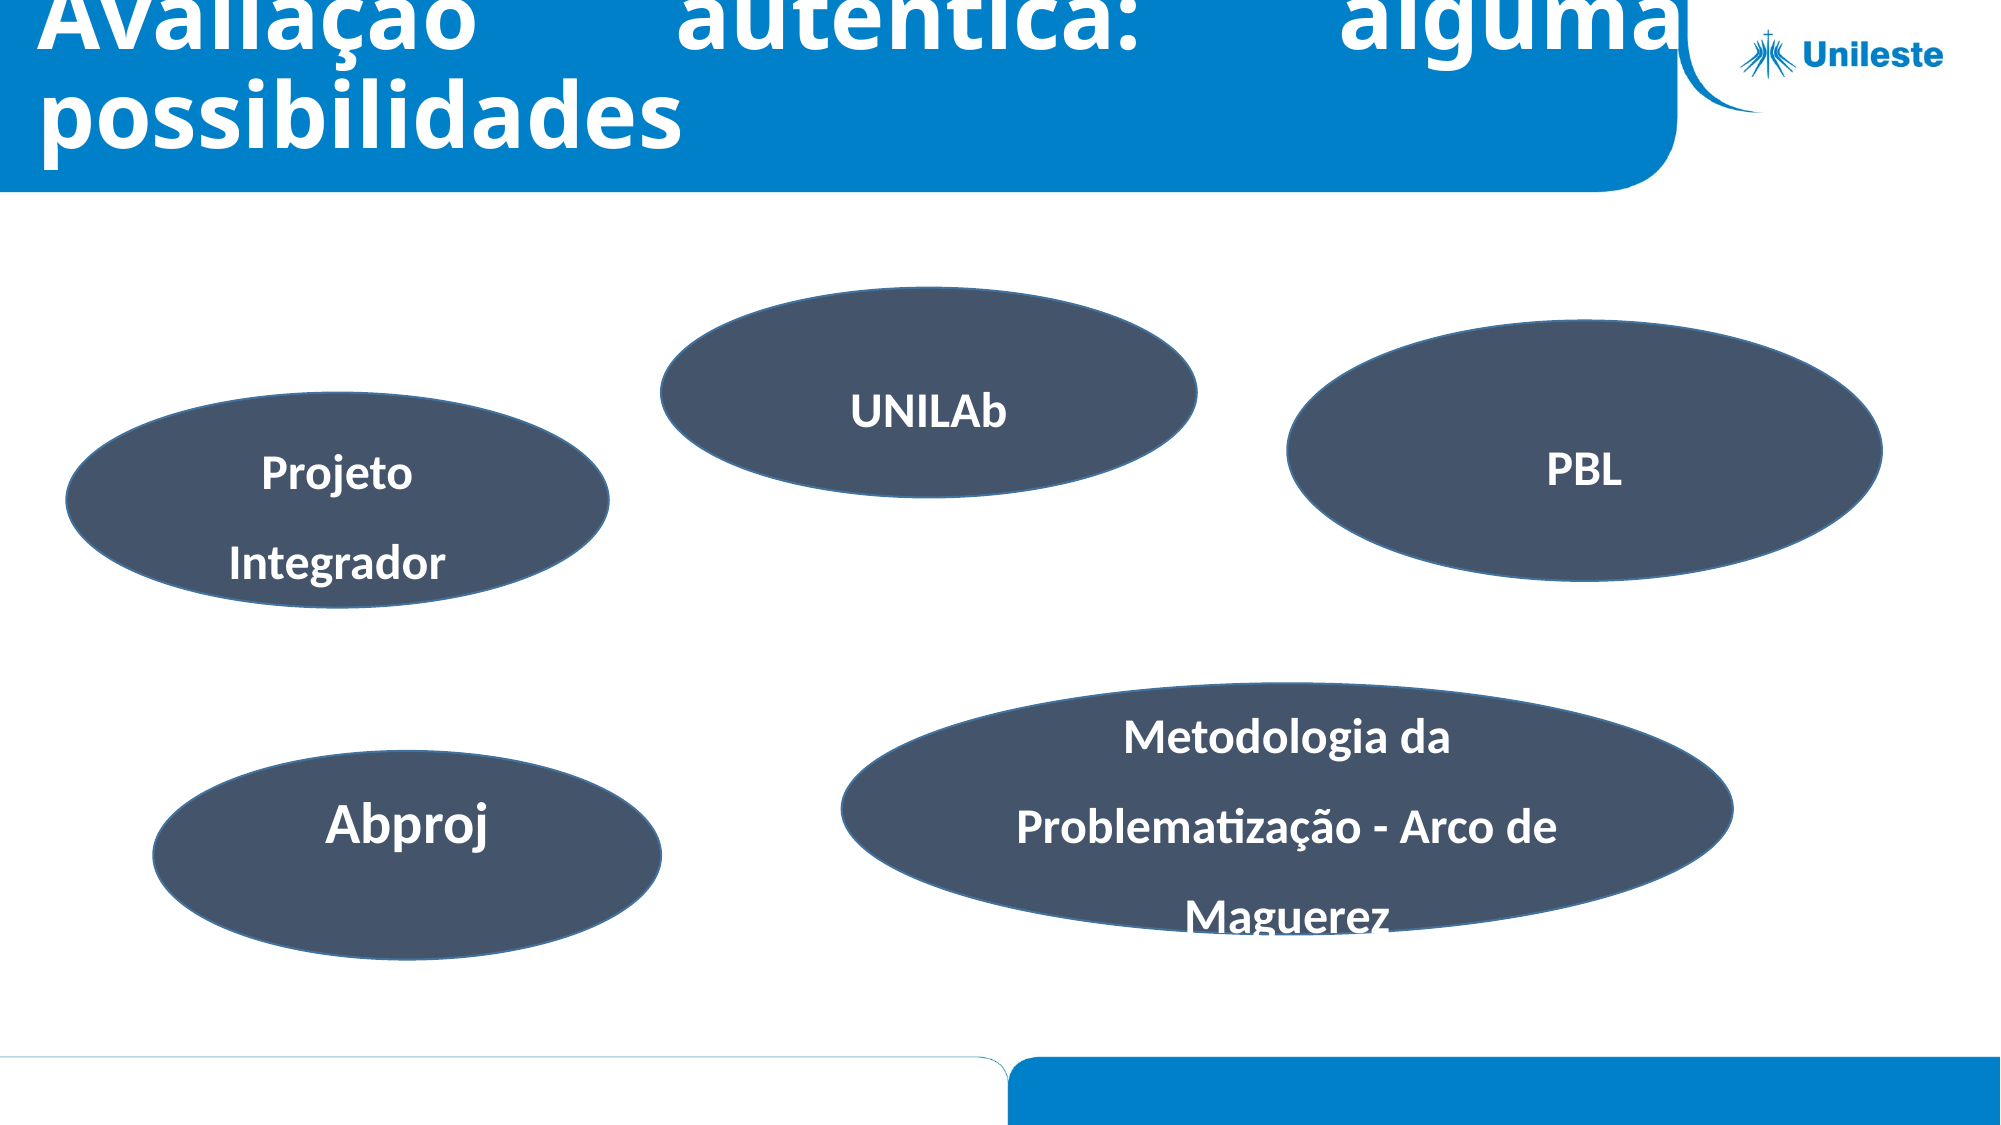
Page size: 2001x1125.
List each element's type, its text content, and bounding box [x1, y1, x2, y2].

text_box Abproj [152, 749, 663, 961]
text_box UNILAb [659, 286, 1198, 499]
text_box Projeto Integrador [65, 391, 610, 609]
picture [0, 0, 2000, 1125]
text_box Avaliação autêntica: algumas possibilidades [22, 7, 1748, 176]
text_box PBL [1286, 319, 1883, 582]
text_box Metodologia da Problematização - Arco de Maguerez [840, 682, 1734, 936]
